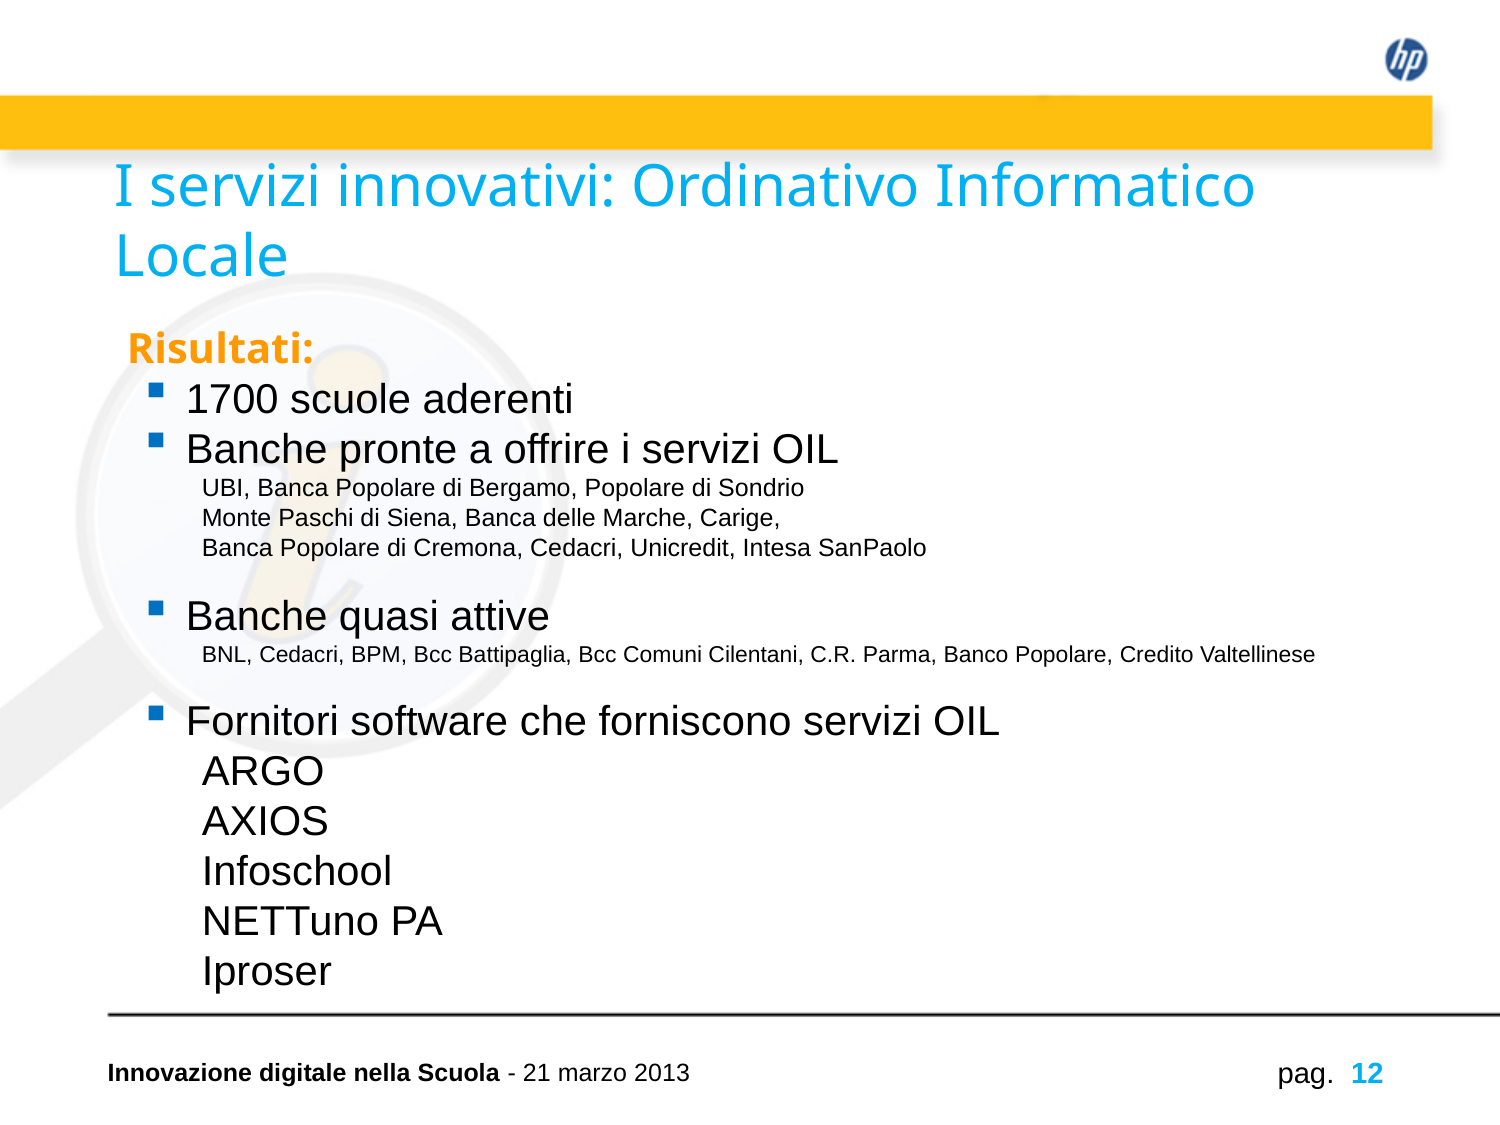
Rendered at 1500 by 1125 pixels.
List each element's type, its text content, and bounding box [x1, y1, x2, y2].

text_box pag. 12 [1263, 1046, 1441, 1094]
picture [0, 0, 1500, 1125]
text_box I servizi innovativi: Ordinativo Informatico Locale [100, 196, 1447, 296]
text_box Risultati: 1700 scuole aderenti Banche pronte a offrire i servizi OIL UBI, Banca Popolare di Bergamo, Popolare di Sondrio Monte Paschi di Siena, Banca delle Marche, Carige, Banca Popolare di Cremona, Cedacri, Unicredit, Intesa SanPaolo Banche quasi attive BNL, Cedacri, BPM, Bcc Battipaglia, Bcc Comuni Cilentani, C.R. Parma, Banco Popolare, Credito Valtellinese Fornitori software che forniscono servizi OIL ARGO AXIOS Infoschool NETTuno PA Iproser [112, 314, 1424, 1075]
